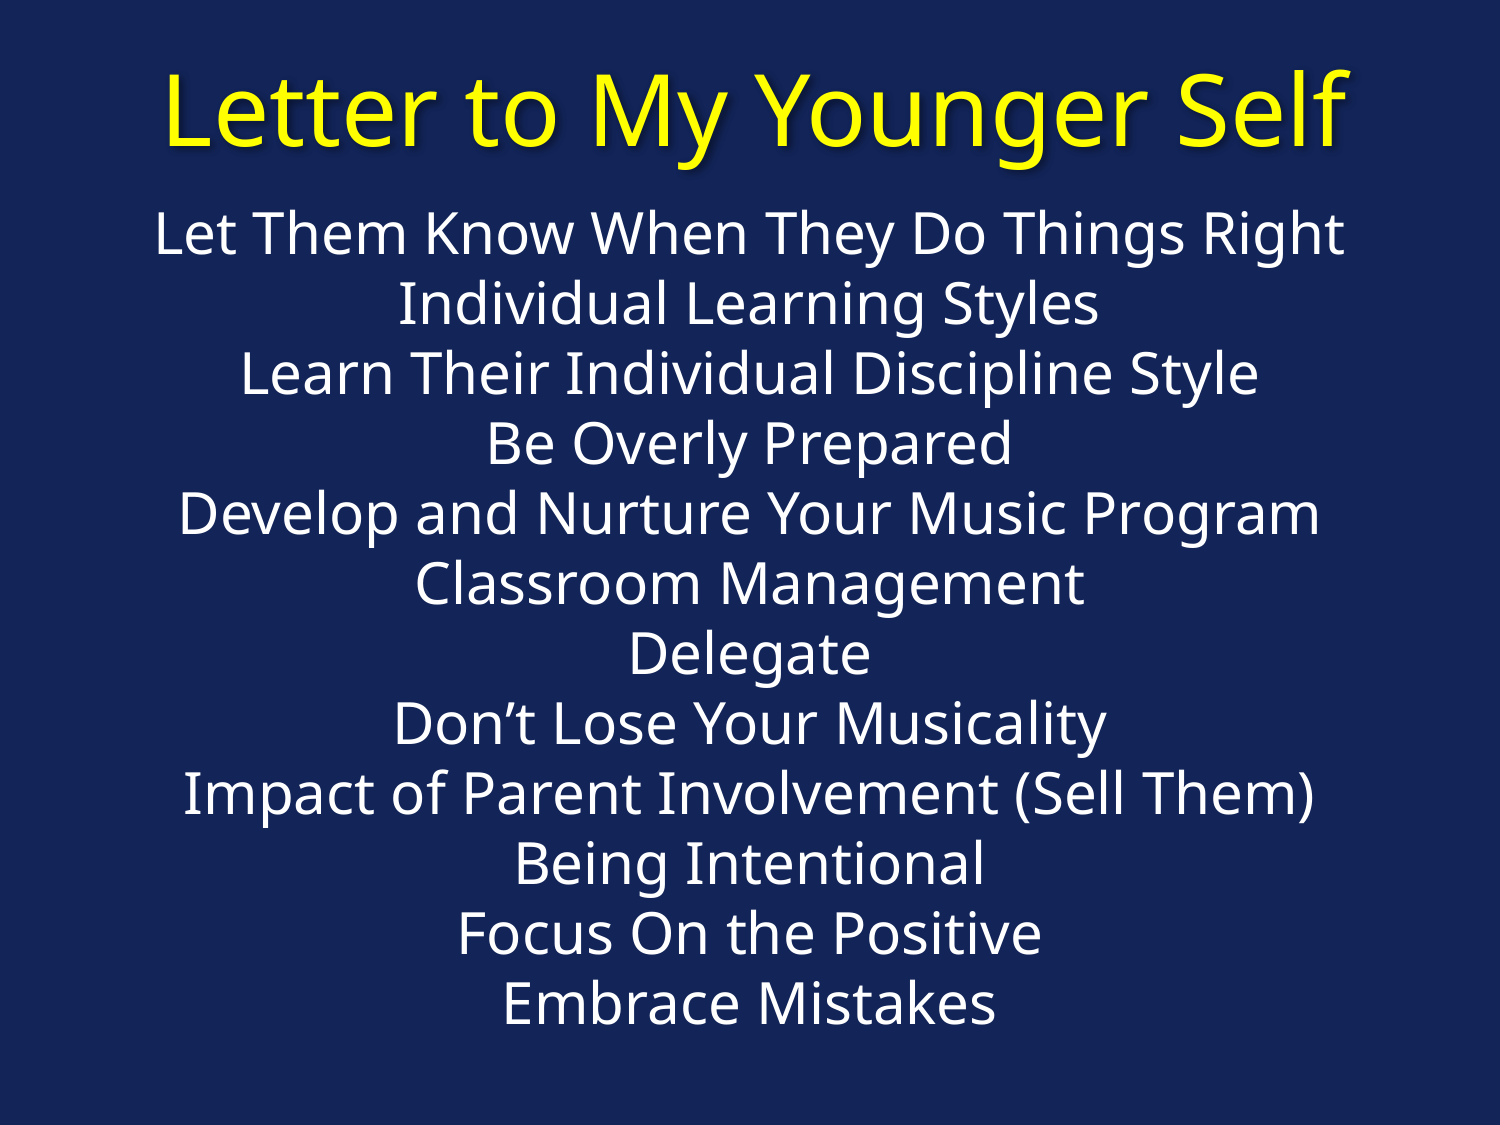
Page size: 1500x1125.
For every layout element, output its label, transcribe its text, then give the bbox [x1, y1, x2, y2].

text_box Let Them Know When They Do Things Right Individual Learning Styles Learn Their Individual Discipline Style Be Overly Prepared Develop and Nurture Your Music Program Classroom Management Delegate Don’t Lose Your Musicality Impact of Parent Involvement (Sell Them) Being Intentional Focus On the Positive Embrace Mistakes [19, 188, 1481, 1044]
text_box Letter to My Younger Self [48, 38, 1461, 174]
text_box [1208, 105, 1239, 166]
